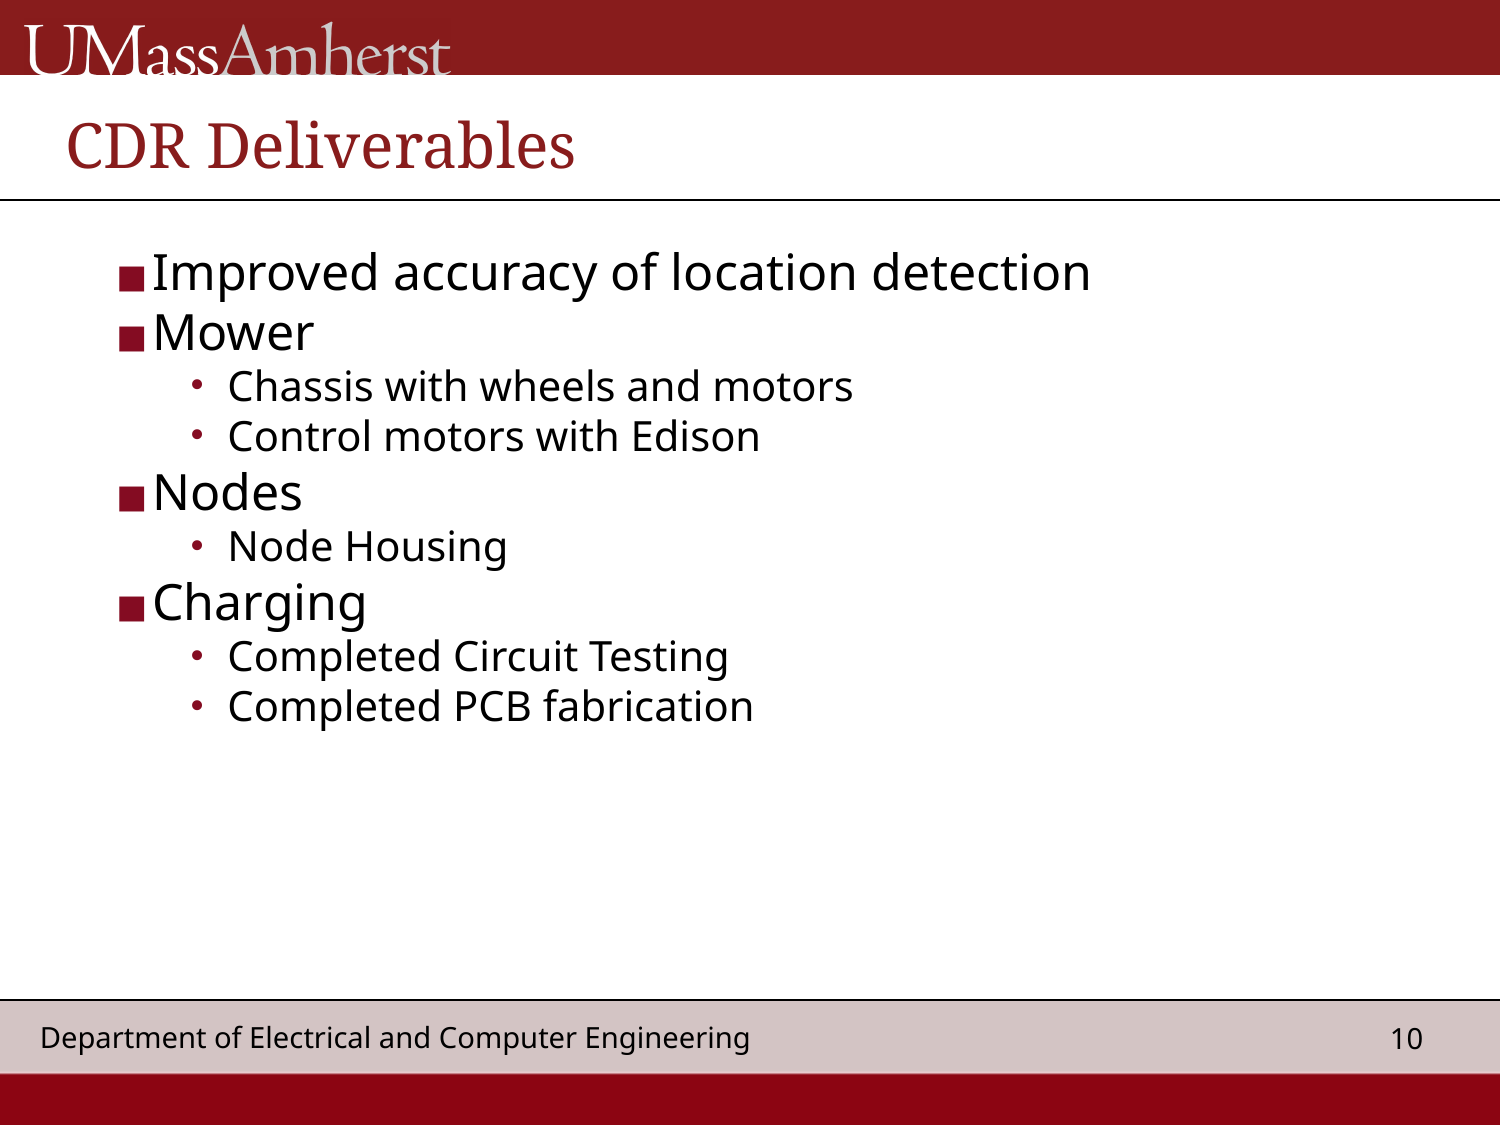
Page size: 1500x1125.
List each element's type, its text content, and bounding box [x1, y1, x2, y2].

picture [0, 1001, 1500, 1125]
title CDR Deliverables [50, 99, 1500, 188]
picture [0, 0, 1500, 75]
list Improved accuracy of location detection Mower Chassis with wheels and motors Control motors with Edison Nodes Node Housing Charging Completed Circuit Testing Completed PCB fabrication [62, 224, 1400, 963]
